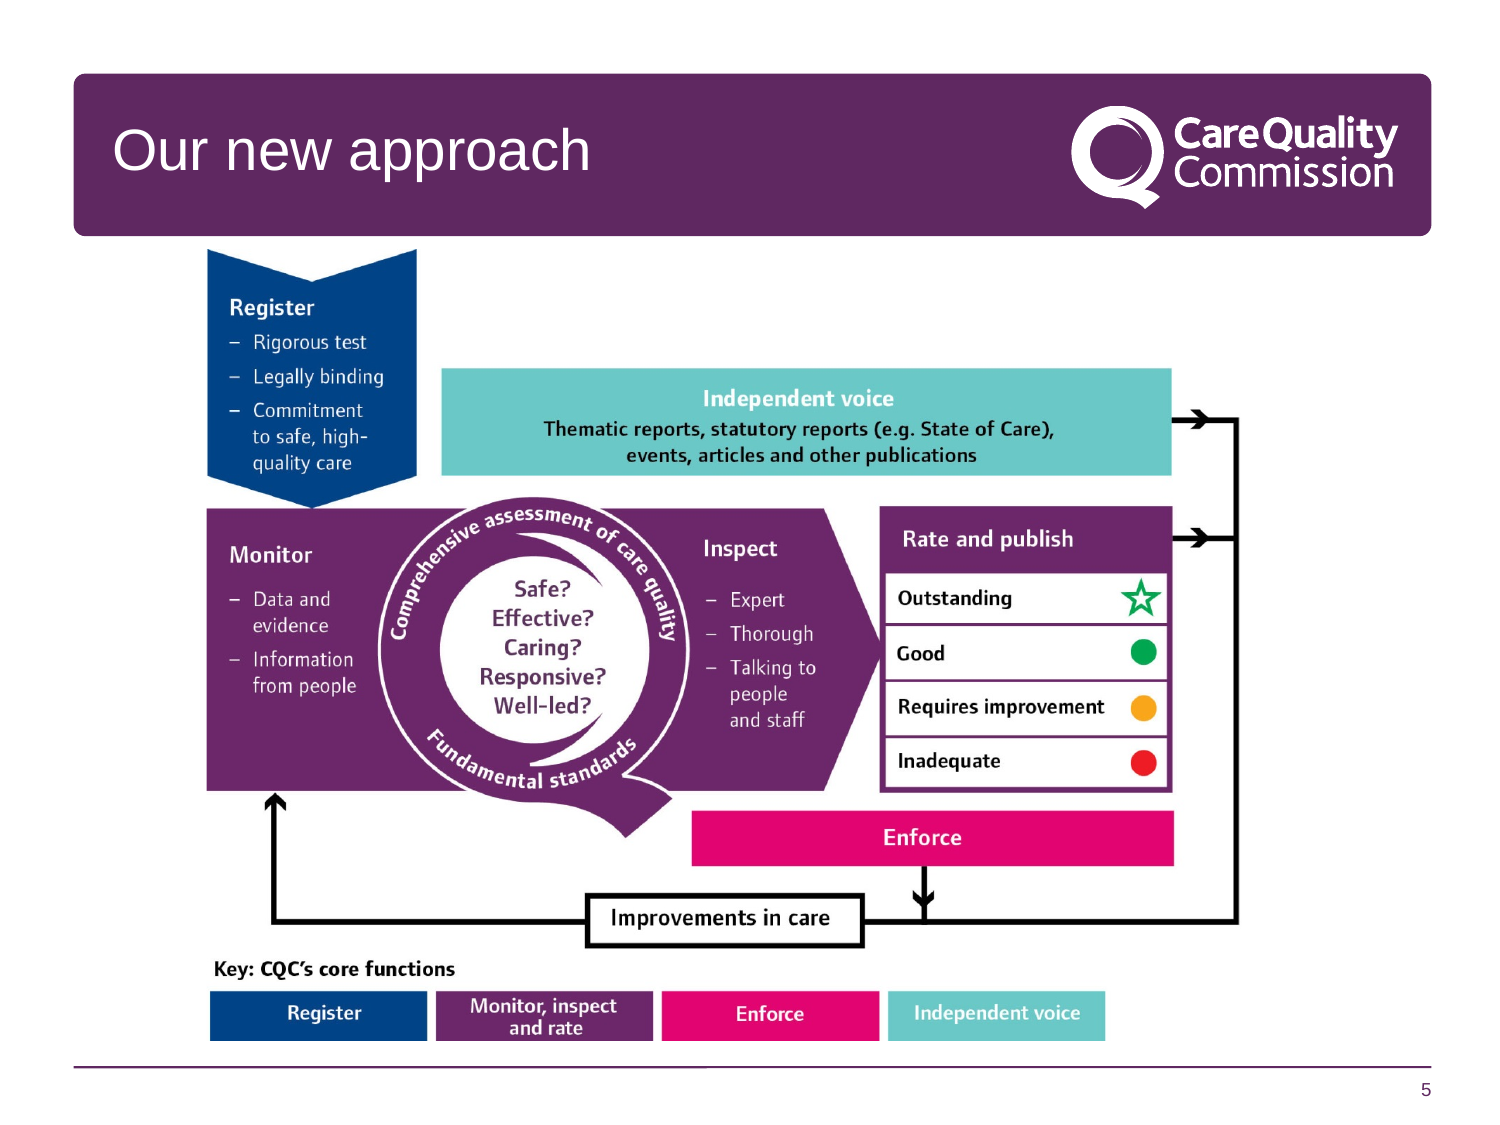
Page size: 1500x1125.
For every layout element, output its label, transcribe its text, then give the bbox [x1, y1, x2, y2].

picture [206, 249, 1242, 1041]
text_box Our new approach [112, 90, 1031, 216]
slide_number 5 [1118, 1024, 1432, 1101]
